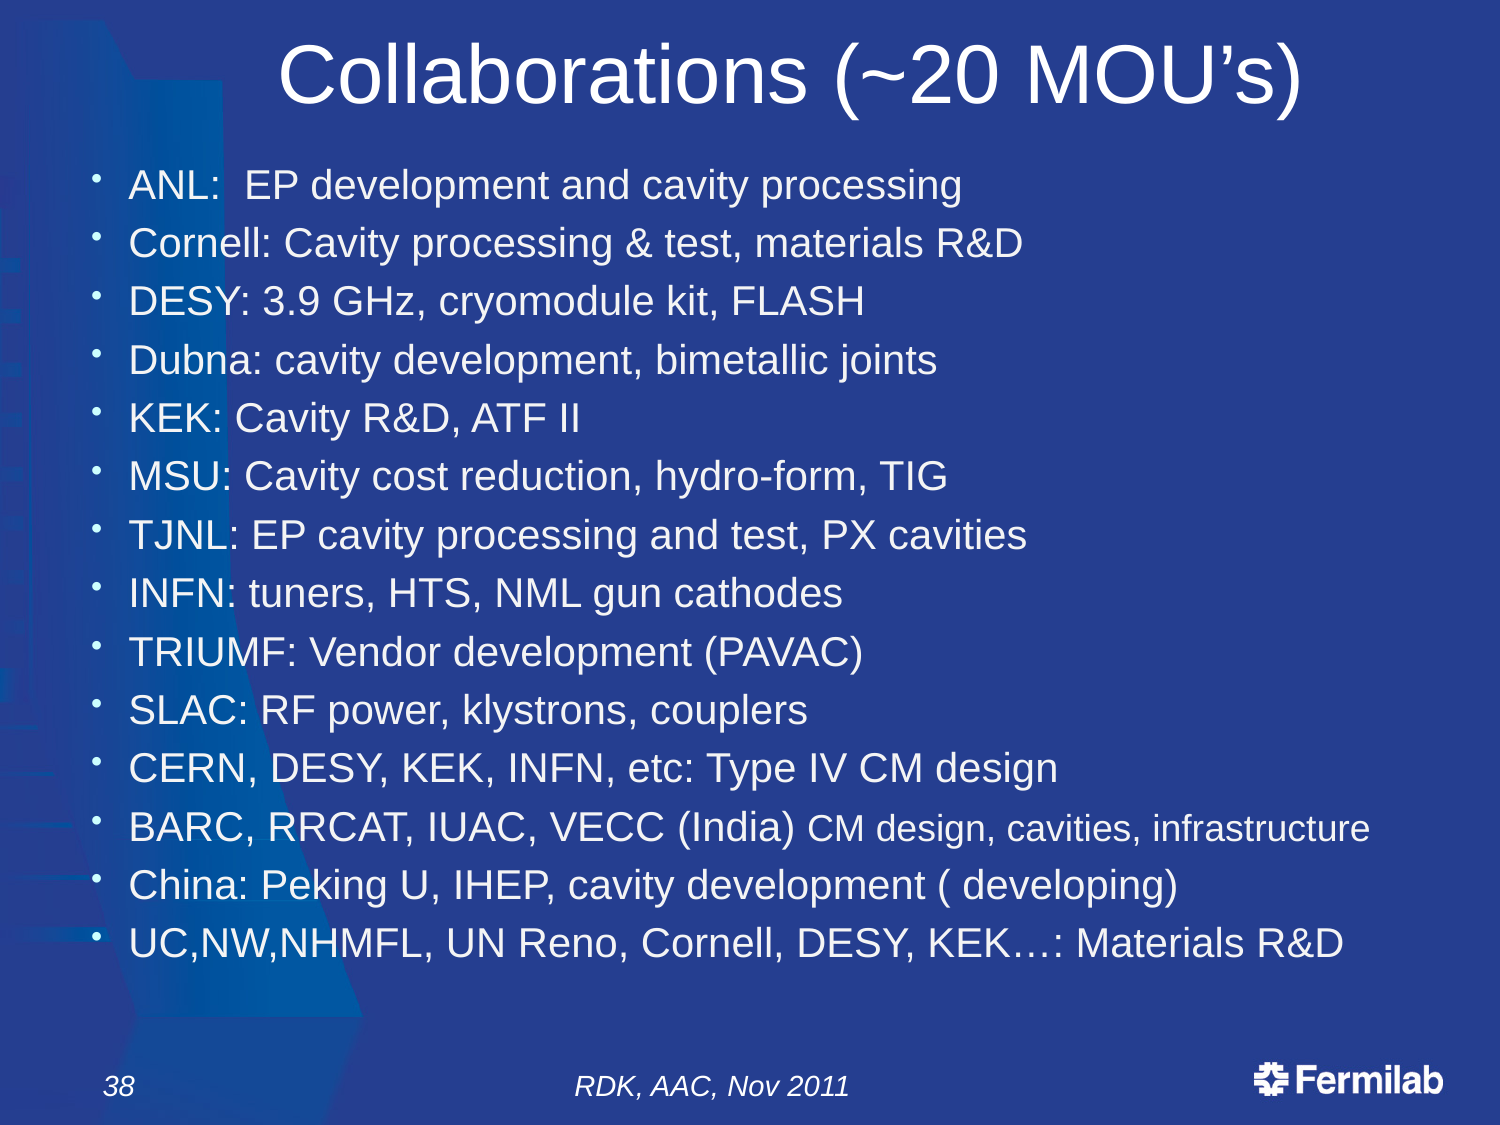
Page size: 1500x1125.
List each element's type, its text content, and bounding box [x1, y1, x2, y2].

footer RDK, AAC, Nov 2011 [199, 1049, 1226, 1110]
picture [0, 0, 1500, 1125]
title Collaborations (~20 MOU’s) [262, 12, 1351, 101]
slide_number 38 [62, 1049, 151, 1110]
list ANL: EP development and cavity processing Cornell: Cavity processing & test, materials R&D DESY: 3.9 GHz, cryomodule kit, FLASH Dubna: cavity development, bimetallic joints KEK: Cavity R&D, ATF II MSU: Cavity cost reduction, hydro-form, TIG TJNL: EP cavity processing and test, PX cavities INFN: tuners, HTS, NML gun cathodes TRIUMF: Vendor development (PAVAC) SLAC: RF power, klystrons, couplers CERN, DESY, KEK, INFN, etc: Type IV CM design BARC, RRCAT, IUAC, VECC (India) CM design, cavities, infrastructure China: Peking U, IHEP, cavity development ( developing) UC,NW,NHMFL, UN Reno, Cornell, DESY, KEK…: Materials R&D [74, 149, 1451, 988]
